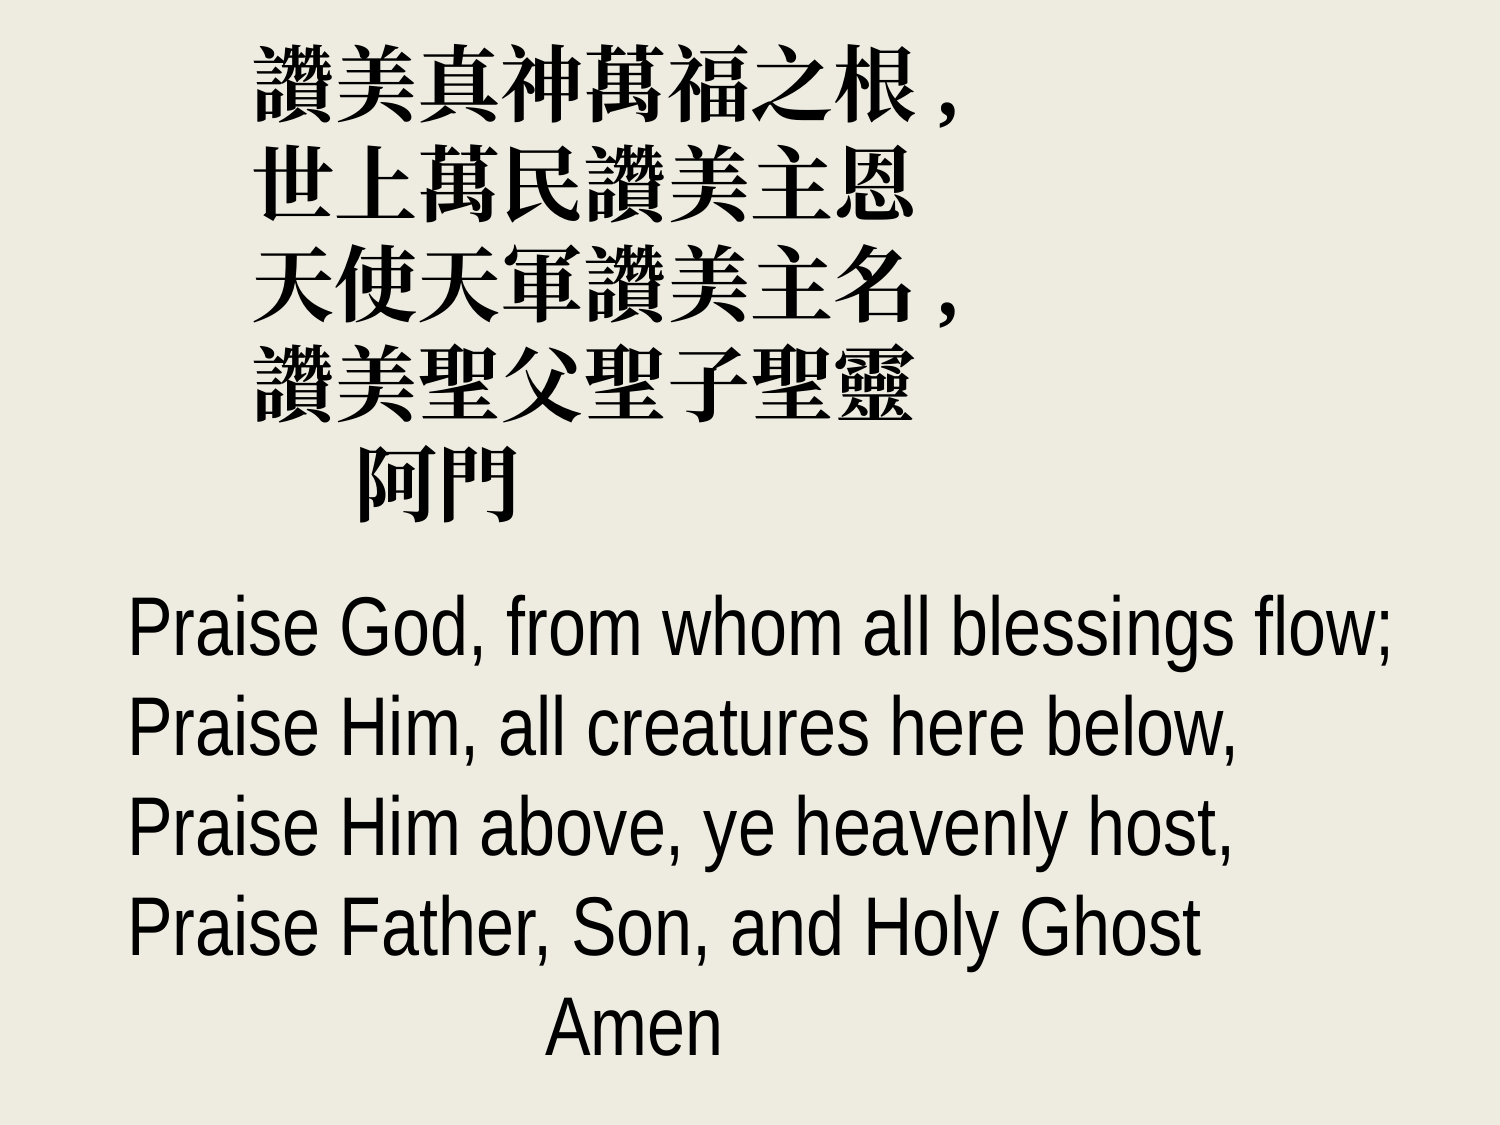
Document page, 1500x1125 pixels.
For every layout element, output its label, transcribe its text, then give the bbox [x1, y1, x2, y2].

text_box 讚美真神萬福之根, 世上萬民讚美主恩 天使天軍讚美主名, 讚美聖父聖子聖靈 阿門 Praise God, from whom all blessings flow; Praise Him, all creatures here below, Praise Him above, ye heavenly host, Praise Father, Son, and Holy Ghost Amen [112, 24, 1413, 1125]
